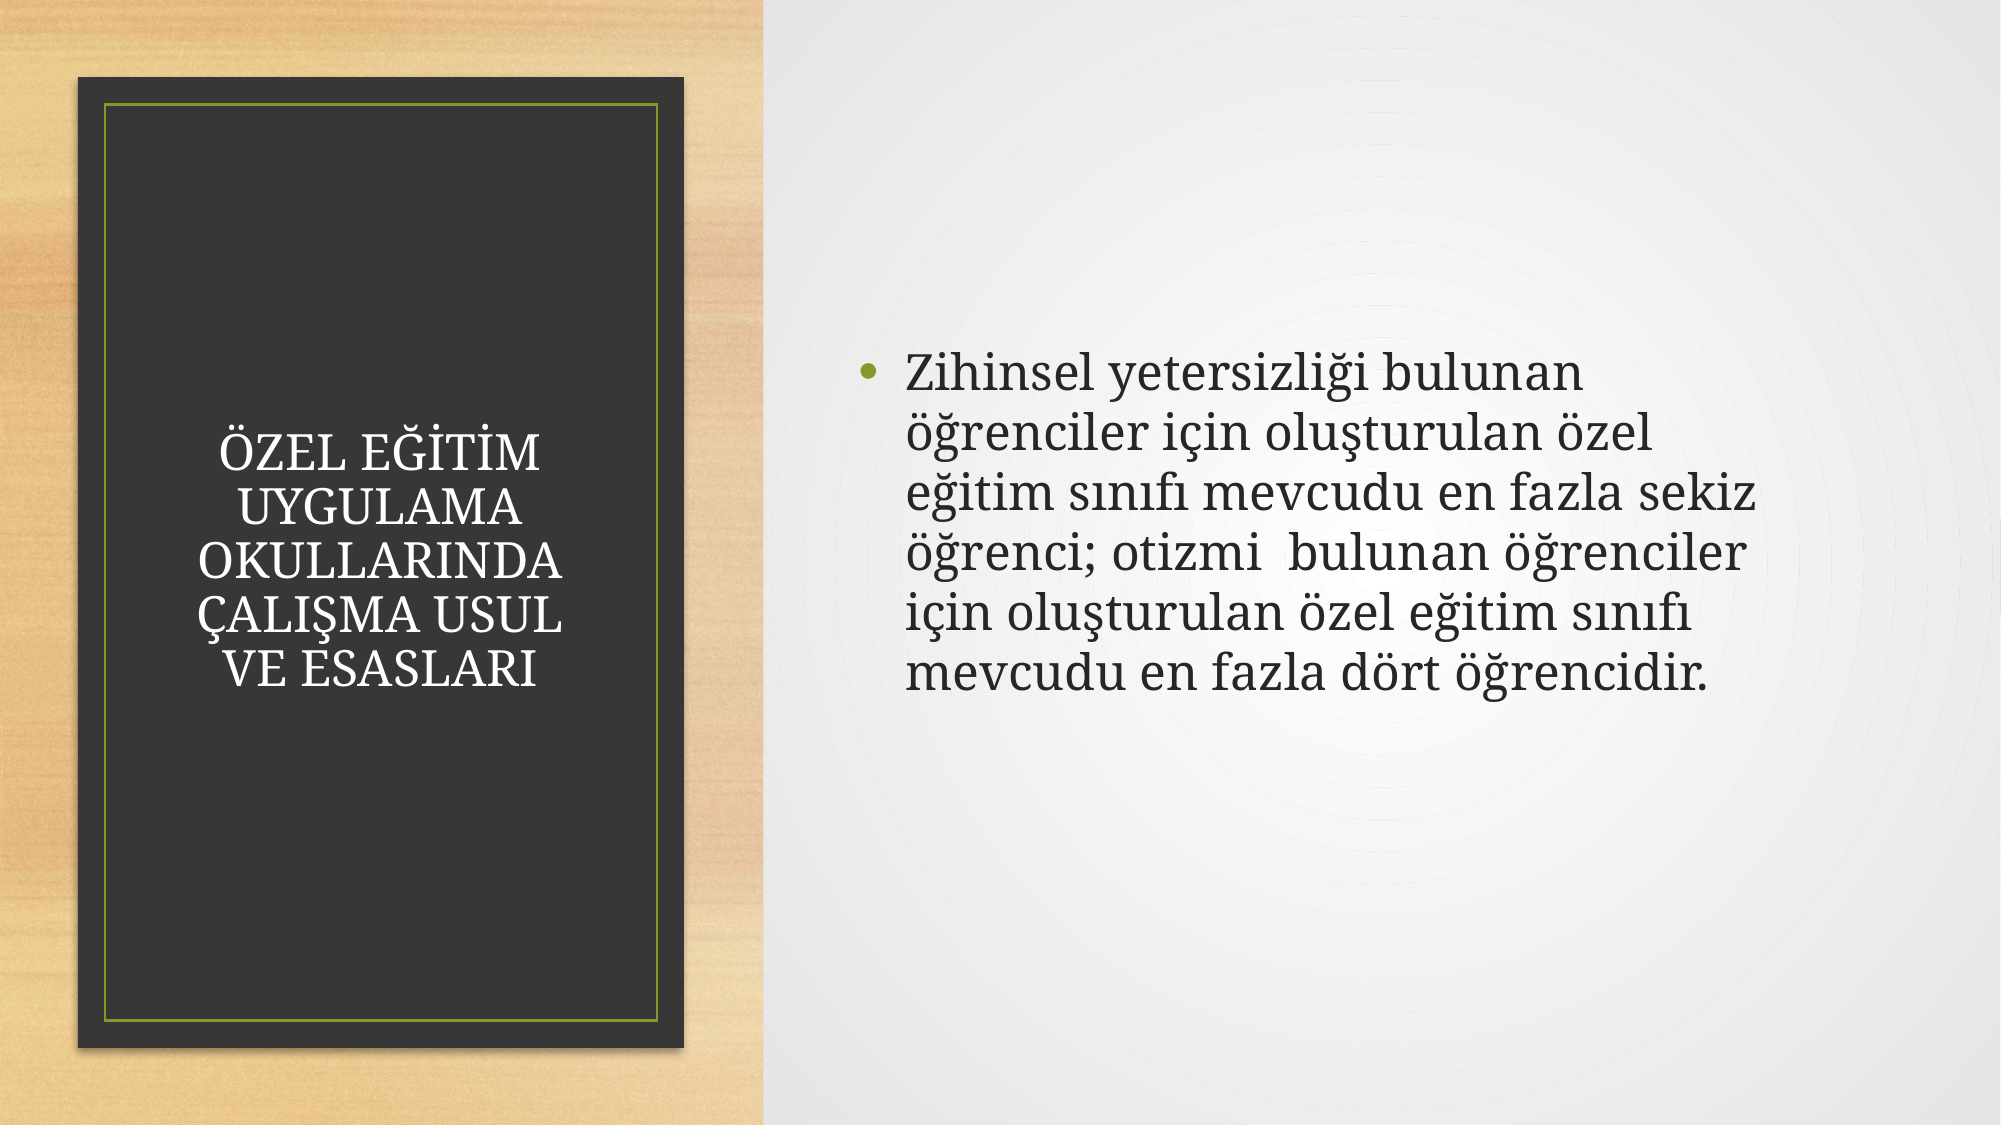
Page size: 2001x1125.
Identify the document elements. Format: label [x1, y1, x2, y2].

text_box [0, 0, 2000, 1125]
